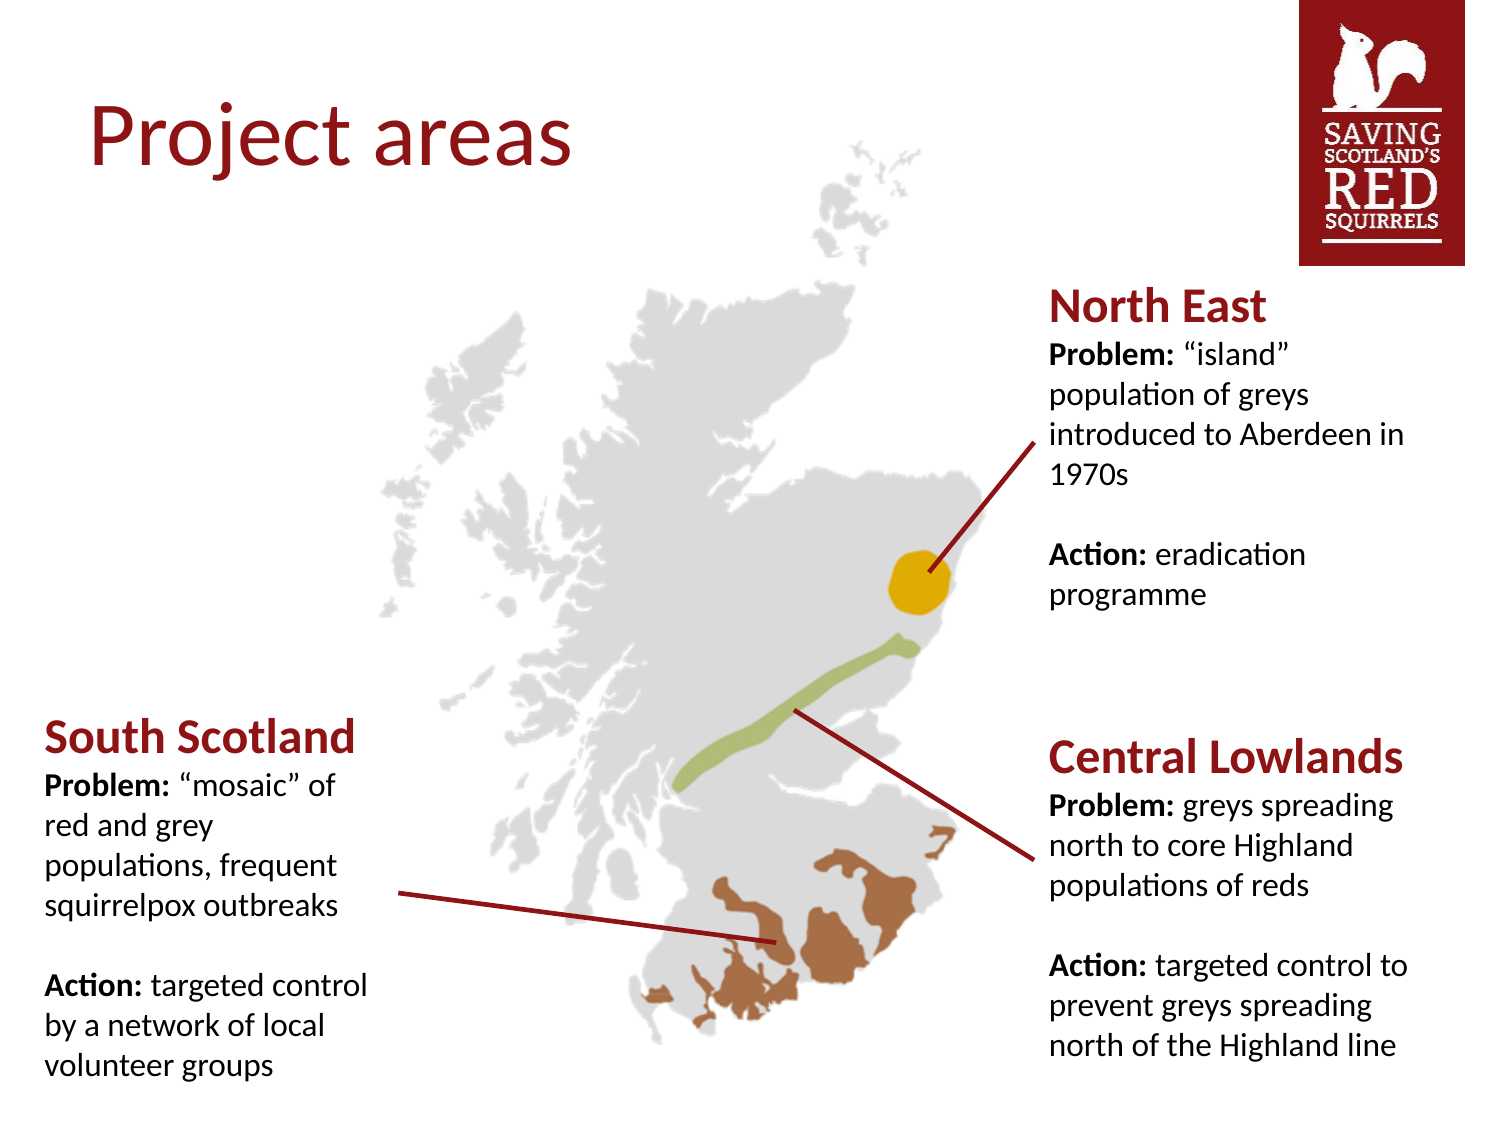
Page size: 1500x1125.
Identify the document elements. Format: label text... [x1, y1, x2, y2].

text_box [0, 966, 149, 1111]
text_box North East Problem: “island” population of greys introduced to Aberdeen in 1970s Action: eradication programme [1034, 265, 1450, 620]
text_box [793, 710, 1035, 861]
text_box South Scotland Problem: “mosaic” of red and grey populations, frequent squirrelpox outbreaks Action: targeted control by a network of local volunteer groups [29, 695, 399, 1090]
picture [1299, 0, 1465, 266]
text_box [398, 895, 777, 943]
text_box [928, 444, 1035, 573]
text_box Central Lowlands Problem: greys spreading north to core Highland populations of reds Action: targeted control to prevent greys spreading north of the Highland line [1034, 716, 1459, 1071]
title Project areas [73, 71, 1299, 194]
picture [379, 140, 987, 1045]
